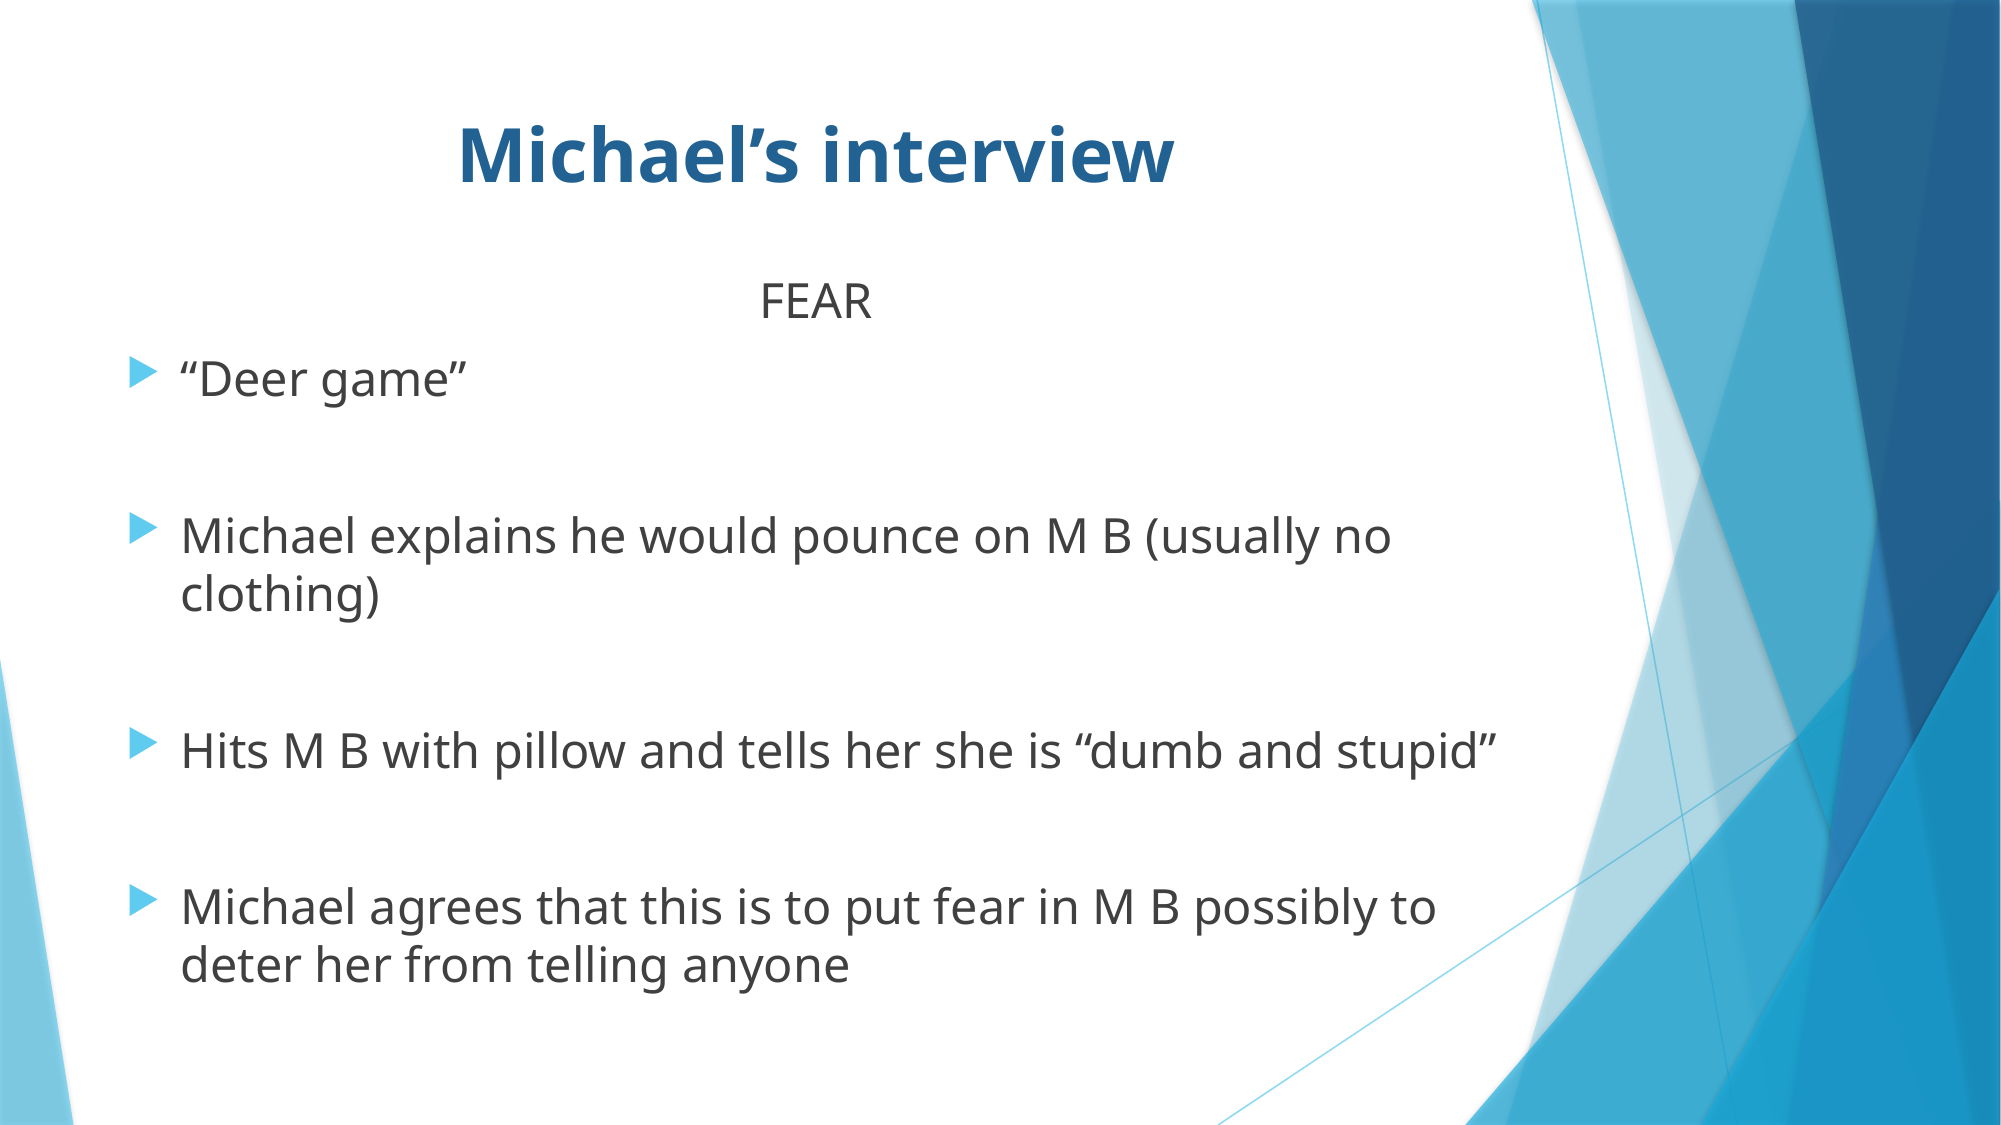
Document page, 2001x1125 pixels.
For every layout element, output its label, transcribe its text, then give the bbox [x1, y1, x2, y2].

title Michael’s interview [111, 99, 1522, 230]
list FEAR “Deer game” Michael explains he would pounce on M B (usually no clothing) Hits M B with pillow and tells her she is “dumb and stupid” Michael agrees that this is to put fear in M B possibly to deter her from telling anyone [111, 262, 1522, 1049]
